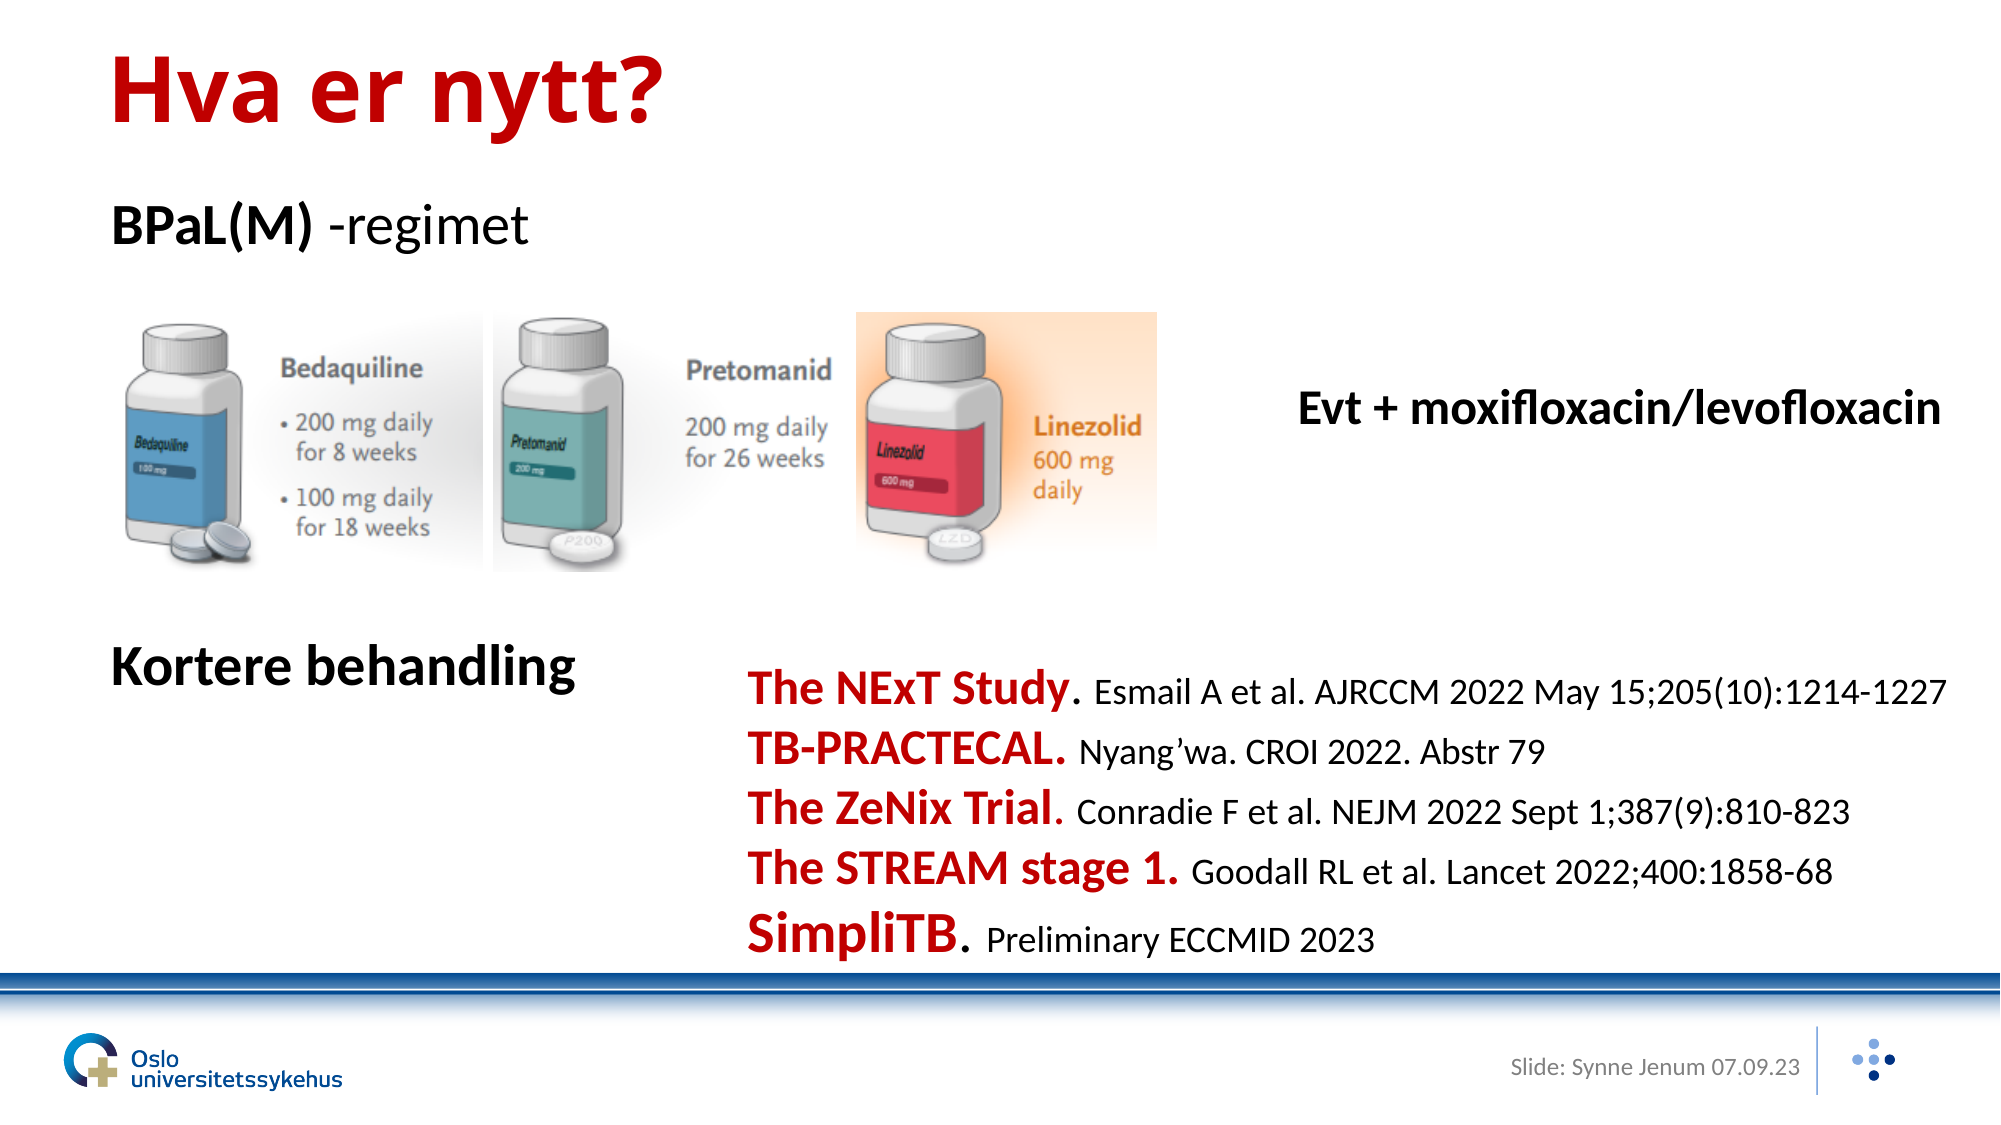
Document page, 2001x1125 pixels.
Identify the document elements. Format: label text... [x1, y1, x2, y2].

picture [0, 0, 2001, 1125]
text_box Hva er nytt? [92, 0, 1818, 202]
text_box Kortere behandling [96, 627, 681, 748]
text_box The NExT Study. Esmail A et al. AJRCCM 2022 May 15;205(10):1214-1227 TB-PRACTECAL. Nyang’wa. CROI 2022. Abstr 79 The ZeNix Trial. Conradie F et al. NEJM 2022 Sept 1;387(9):810-823 The STREAM stage 1. Goodall RL et al. Lancet 2022;400:1858-68 SimpliTB. Preliminary ECCMID 2023 [732, 646, 2000, 972]
text_box Evt + moxifloxacin/levofloxacin [1283, 367, 1958, 442]
footer Slide: Synne Jenum 07.09.23 [1318, 1035, 1994, 1096]
list BPaL(M) -regimet [96, 202, 606, 306]
